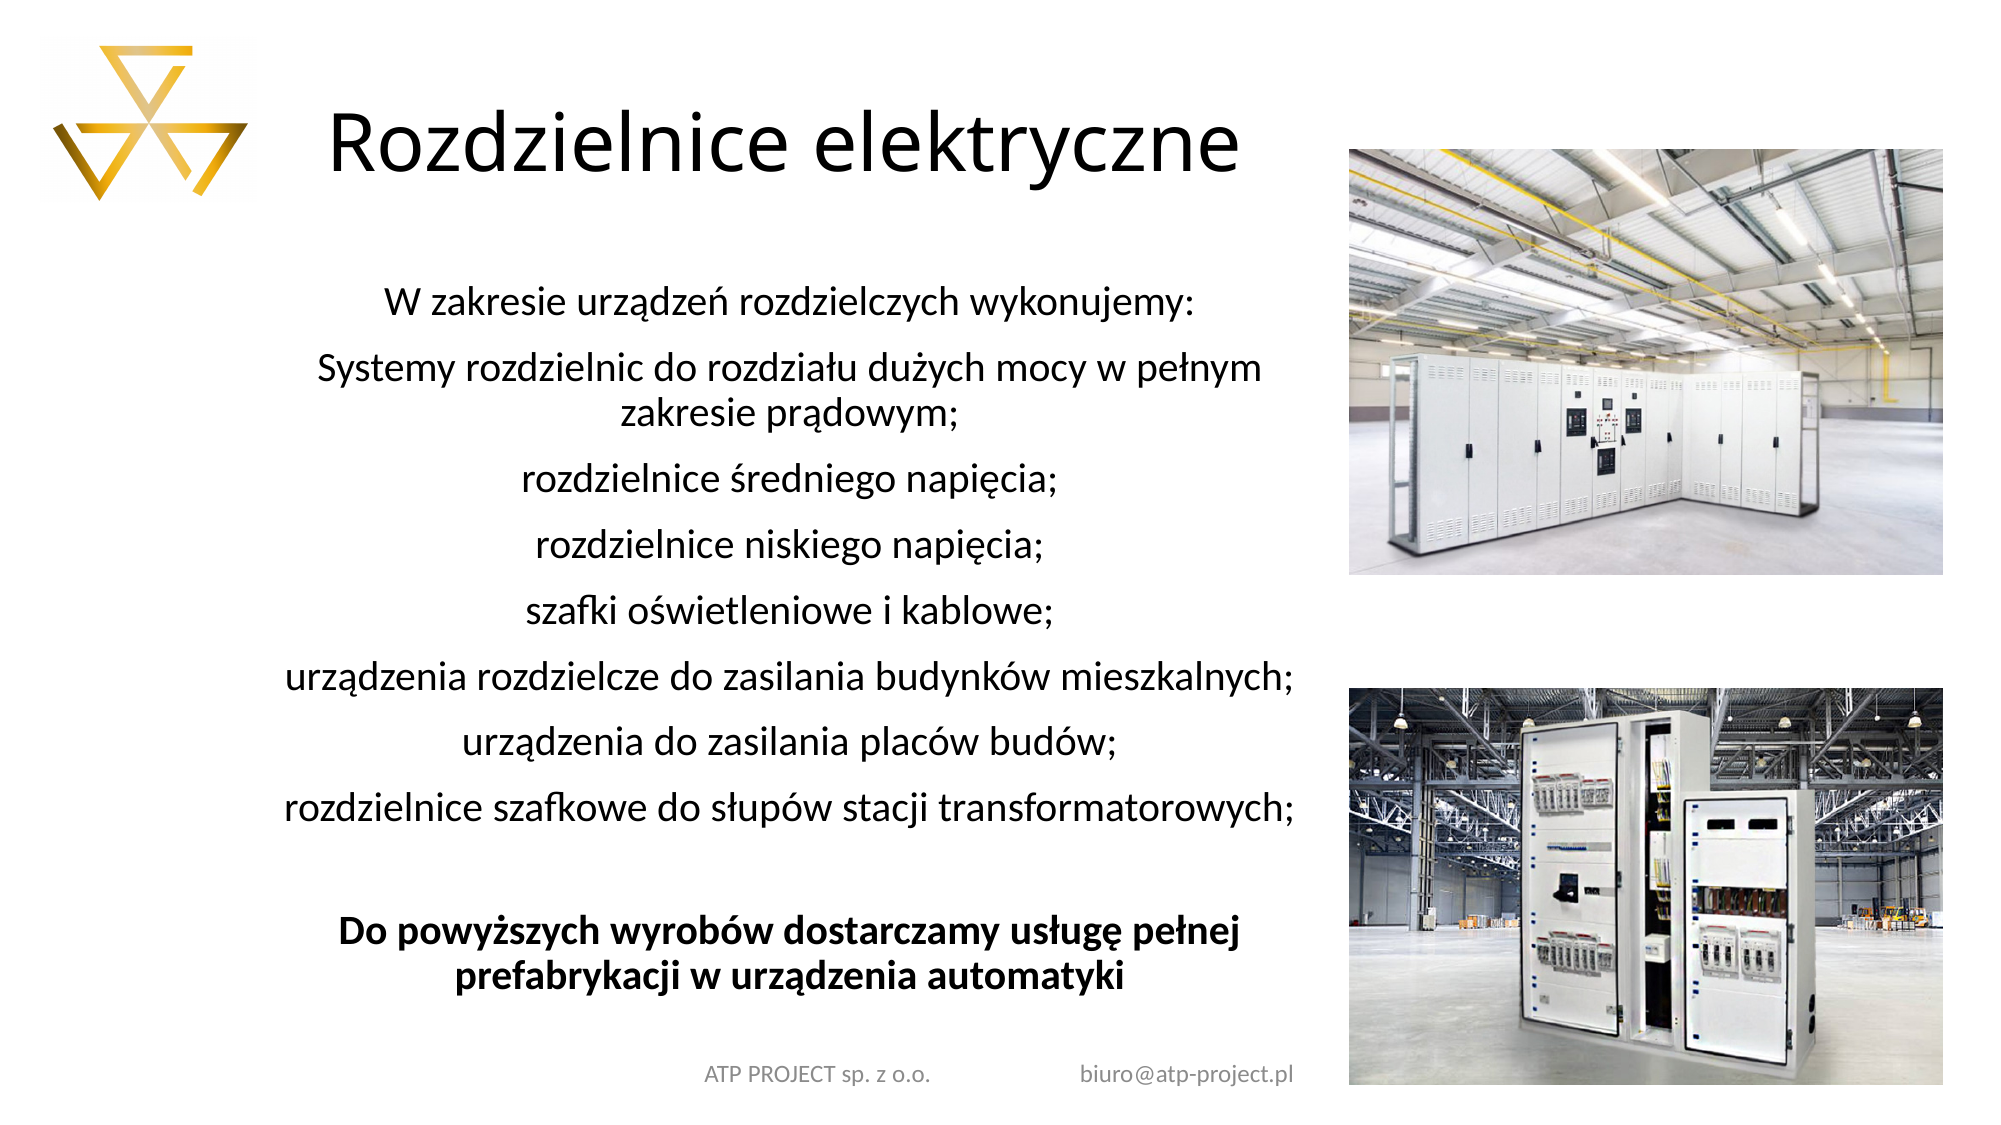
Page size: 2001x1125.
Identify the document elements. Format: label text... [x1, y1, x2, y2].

picture [1349, 688, 1943, 1085]
picture [40, 36, 257, 203]
footer ATP PROJECT sp. z o.o. biuro@atp-project.pl [662, 1042, 1338, 1103]
picture [1349, 149, 1943, 575]
subtitle W zakresie urządzeń rozdzielczych wykonujemy: Systemy rozdzielnic do rozdziału dużych mocy w pełnym zakresie prądowym; rozdzielnice średniego napięcia; rozdzielnice niskiego napięcia; szafki oświetleniowe i kablowe; urządzenia rozdzielcze do zasilania budynków mieszkalnych; urządzenia do zasilania placów budów; rozdzielnice szafkowe do słupów stacji transformatorowych; Do powyższych wyrobów dostarczamy usługę pełnej prefabrykacji w urządzenia automatyki [230, 272, 1350, 1020]
title Rozdzielnice elektryczne [249, 91, 1320, 249]
